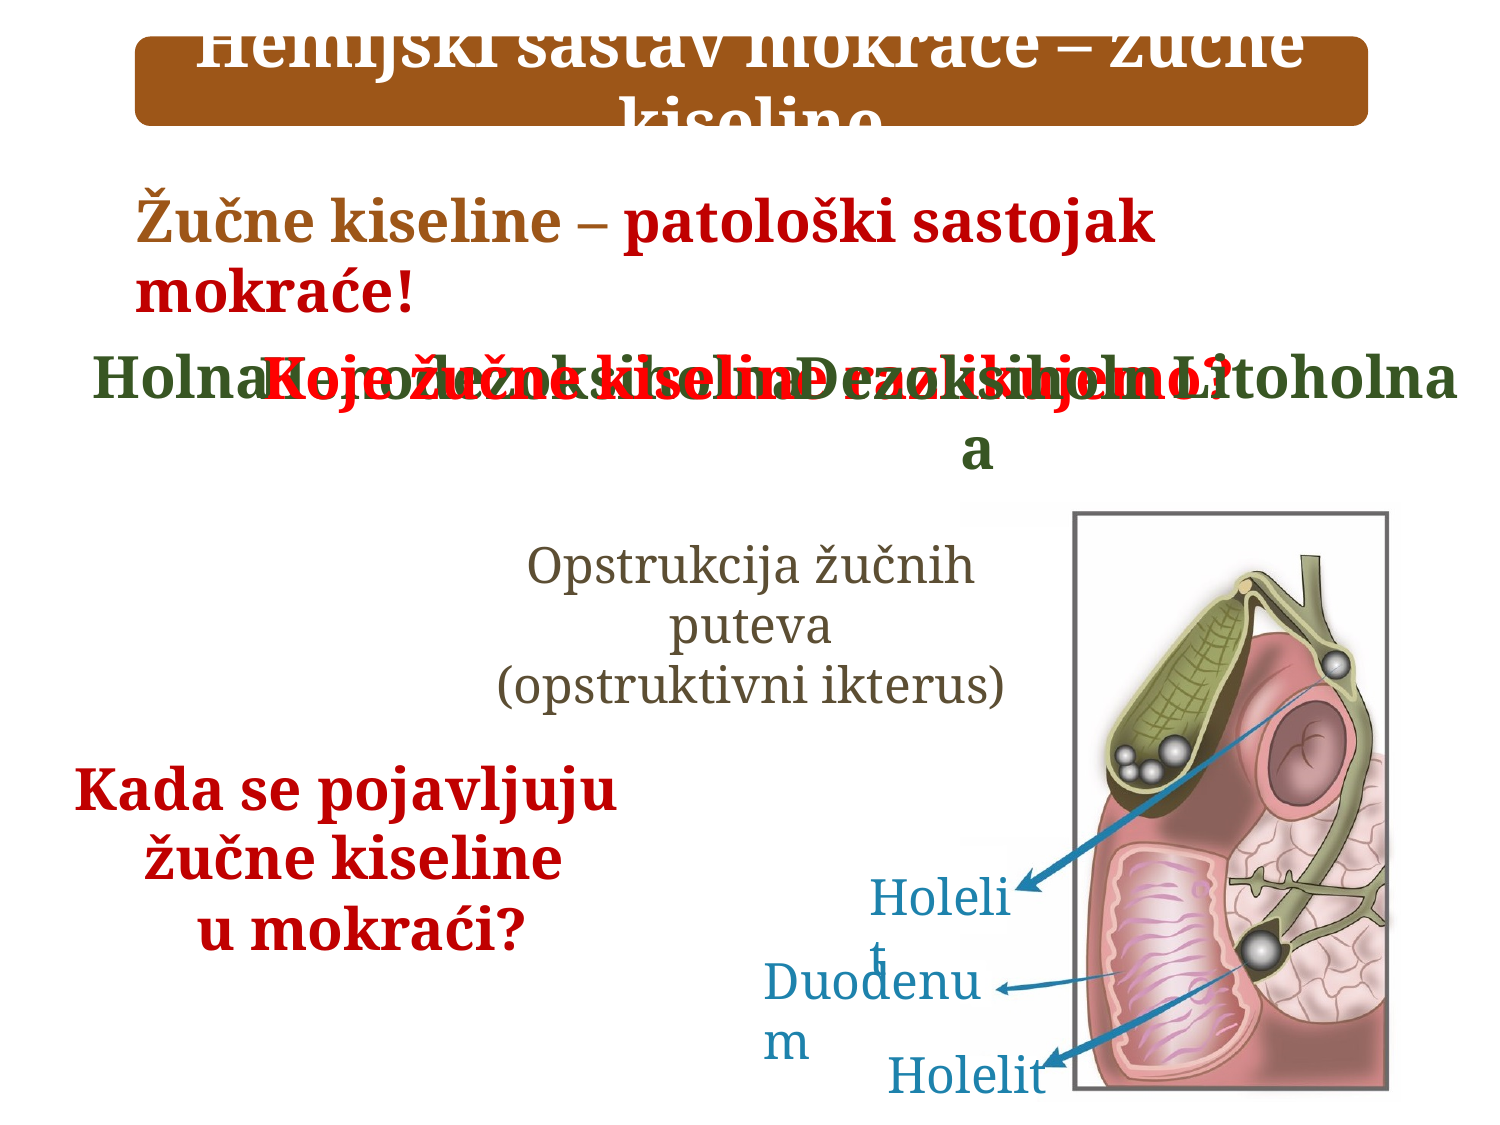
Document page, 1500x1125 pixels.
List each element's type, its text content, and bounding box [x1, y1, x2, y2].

text_box Litoholna [1113, 332, 1500, 418]
text_box Holna [72, 332, 291, 418]
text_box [462, 502, 1401, 1113]
text_box Hemijski sastav mokraće – žučne kiseline [134, 36, 1369, 126]
text_box Koje žučne kiseline razlikujemo? [148, 333, 775, 419]
text_box Dezoksiholna [775, 333, 1181, 489]
text_box Kada se pojavljuju žučne kiseline u mokraći? [30, 744, 462, 969]
text_box Žučne kiseline – patološki sastojak mokraće! [120, 176, 1378, 332]
